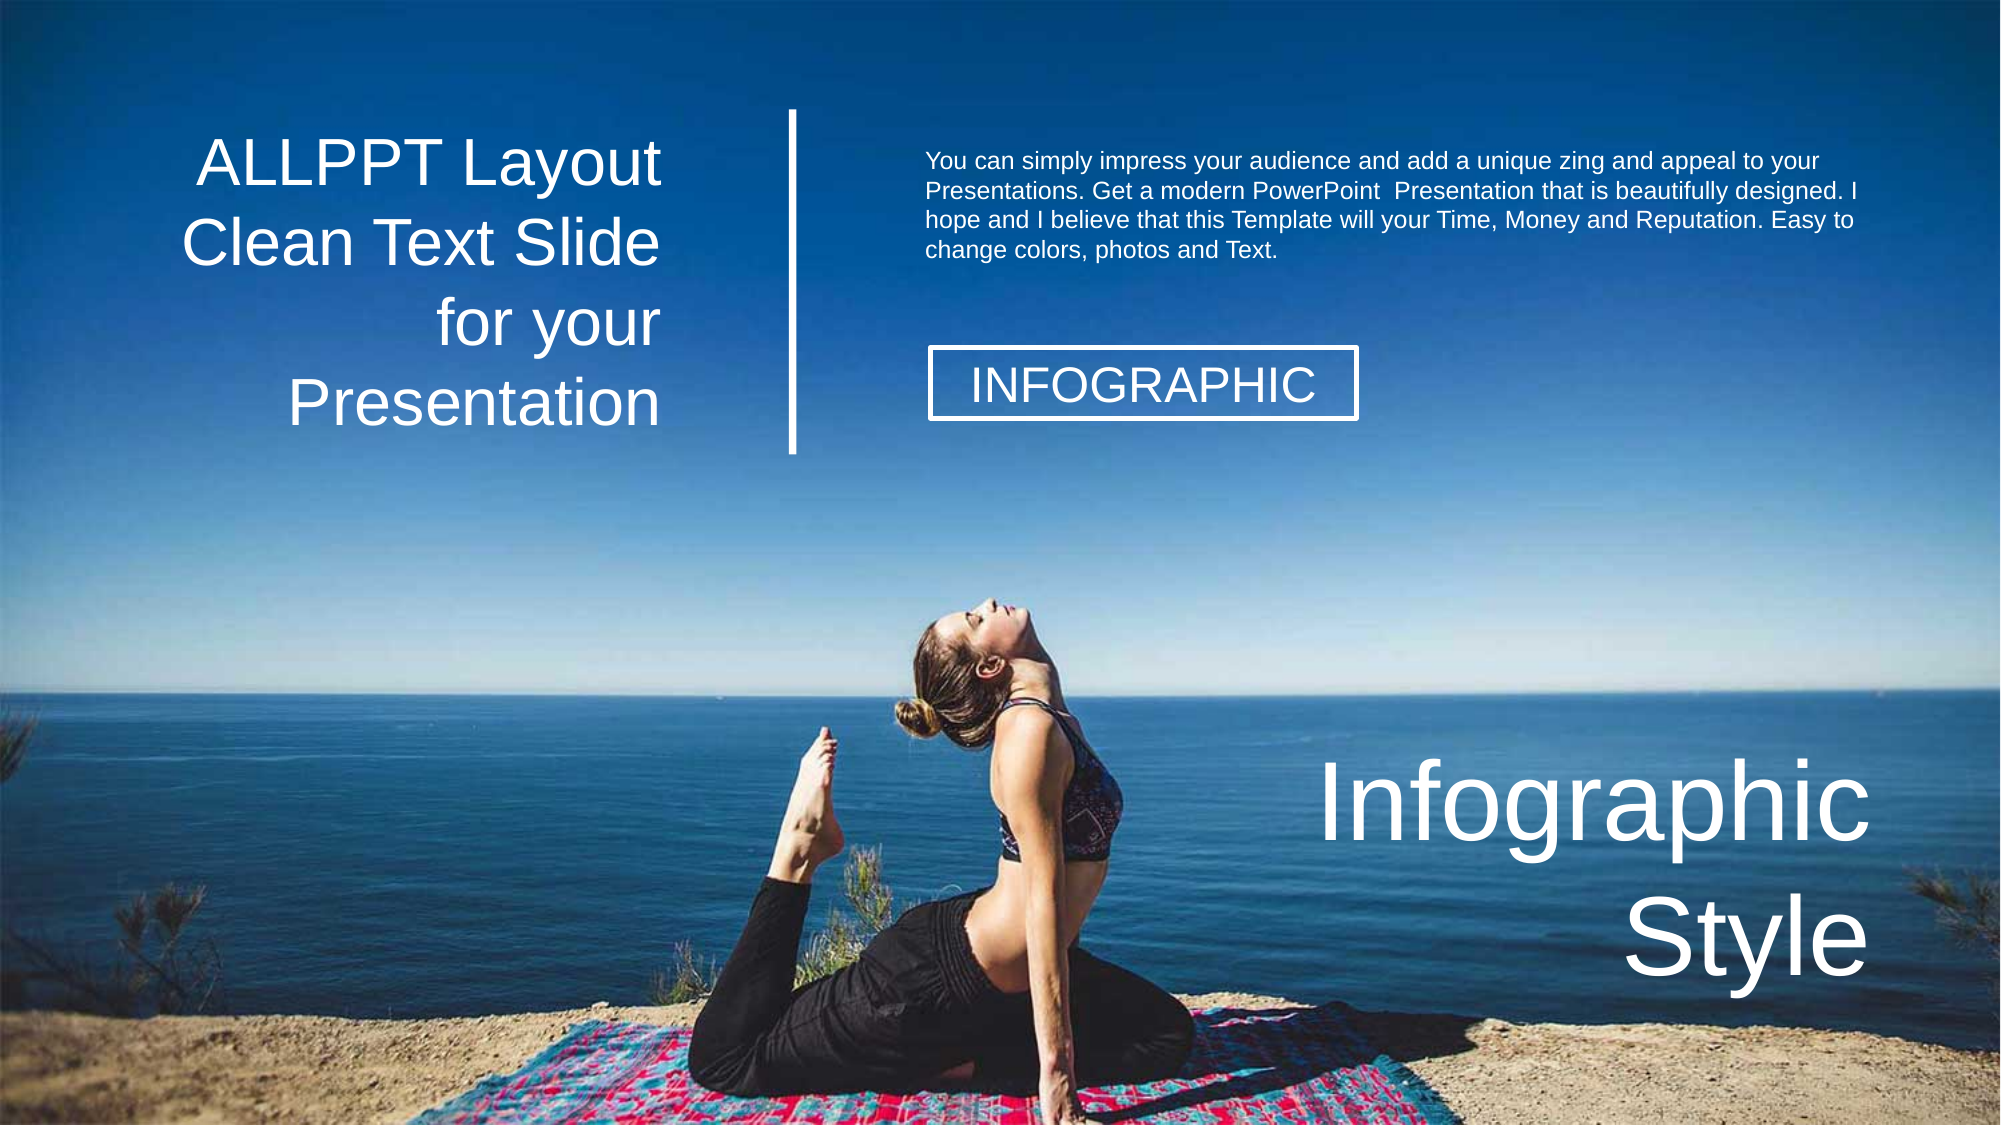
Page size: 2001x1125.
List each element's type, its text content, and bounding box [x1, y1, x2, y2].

text_box [788, 108, 797, 455]
picture [0, 0, 2001, 1125]
text_box Infographic Style [1171, 720, 1887, 1006]
text_box You can simply impress your audience and add a unique zing and appeal to your Presentations. Get a modern PowerPoint Presentation that is beautifully designed. I hope and I believe that this Template will your Time, Money and Reputation. Easy to change colors, photos and Text. [910, 136, 1887, 272]
text_box ALLPPT Layout Clean Text Slide for your Presentation [72, 111, 677, 446]
text_box INFOGRAPHIC [930, 347, 1357, 419]
